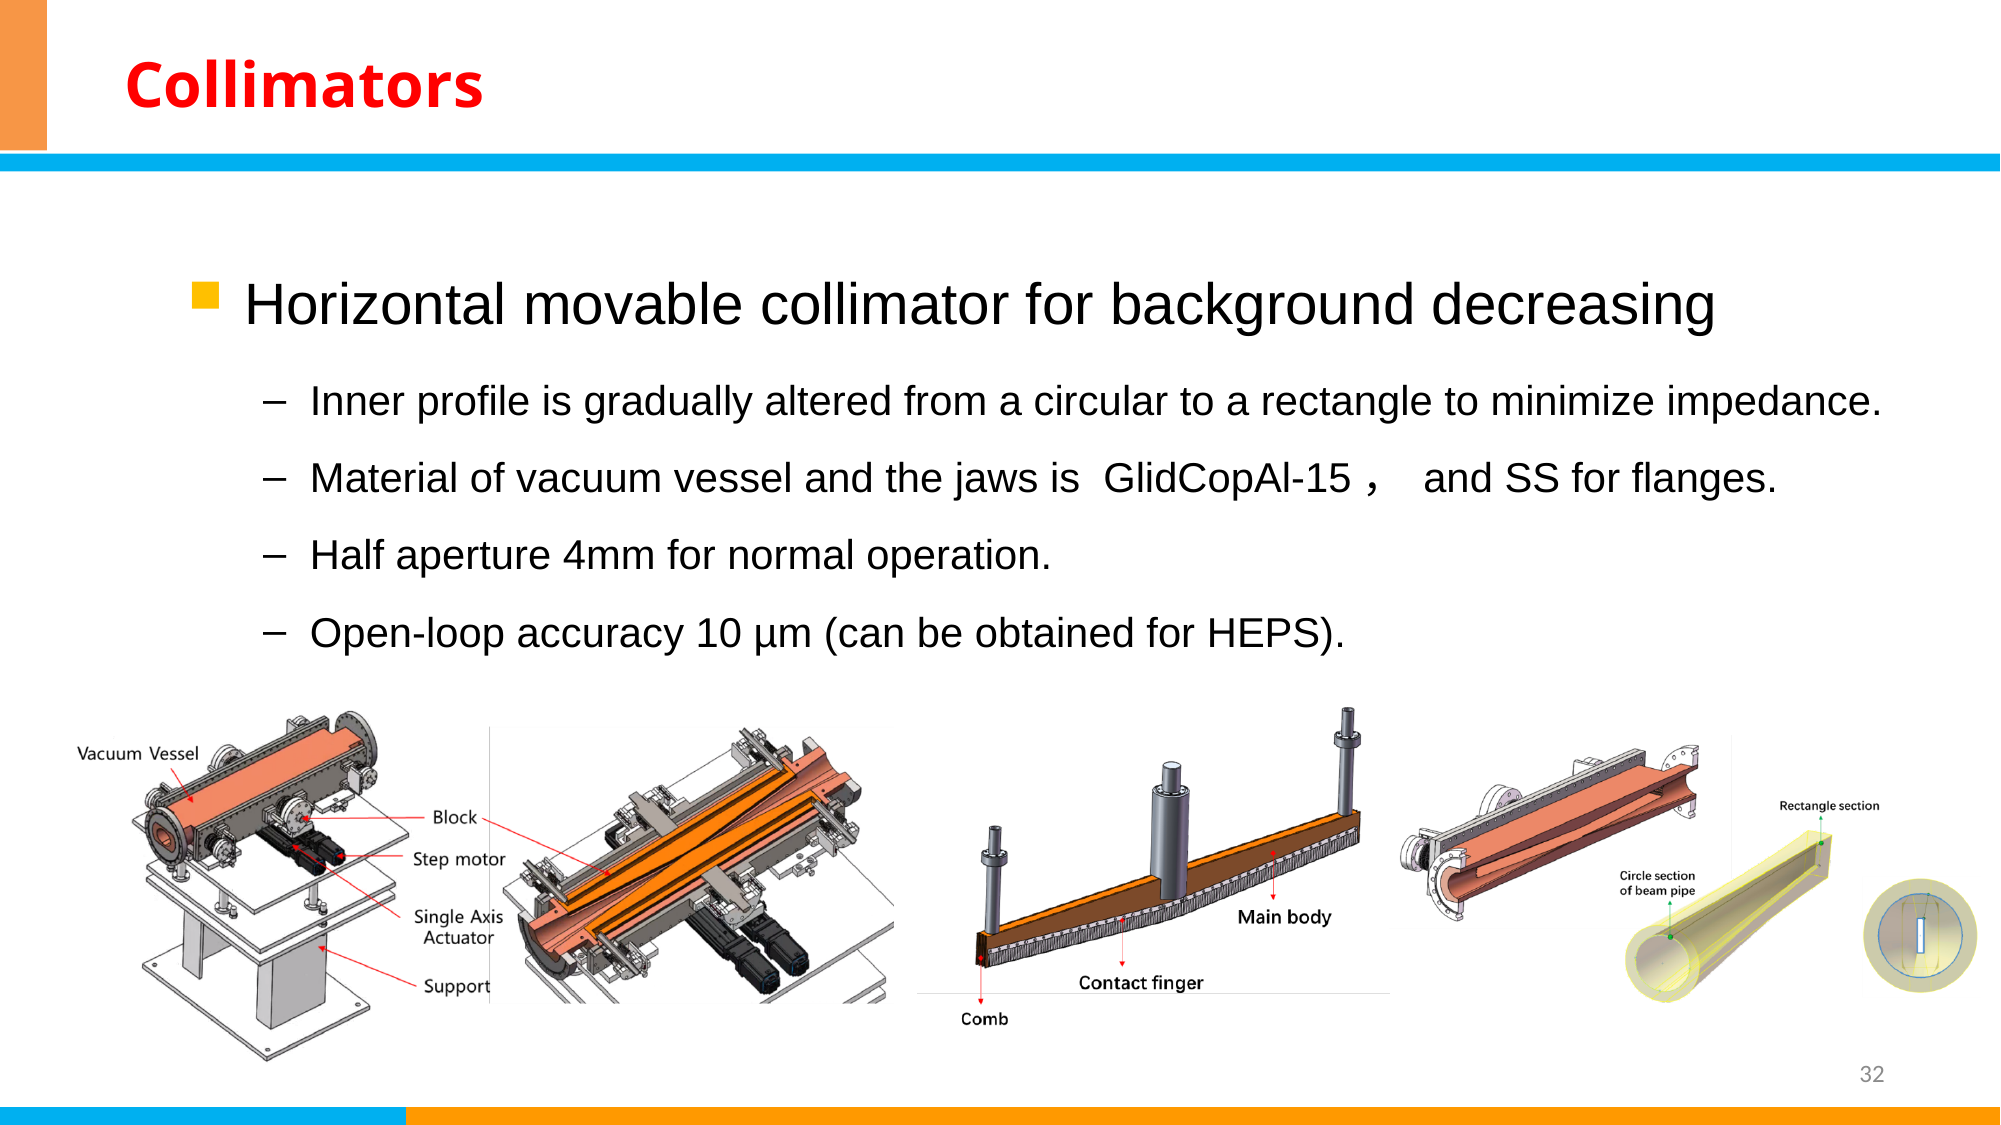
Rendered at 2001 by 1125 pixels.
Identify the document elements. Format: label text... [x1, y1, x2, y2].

slide_number 32 [1433, 1042, 1900, 1103]
list Horizontal movable collimator for background decreasing Inner profile is gradually altered from a circular to a rectangle to minimize impedance. Material of vacuum vessel and the jaws is GlidCopAl-15， and SS for flanges. Half aperture 4mm for normal operation. Open-loop accuracy 10 µm (can be obtained for HEPS). [173, 252, 1900, 733]
picture [66, 681, 894, 1073]
title Collimators [109, 23, 1875, 143]
text_box [287, 664, 1038, 1071]
picture [917, 691, 1981, 1040]
